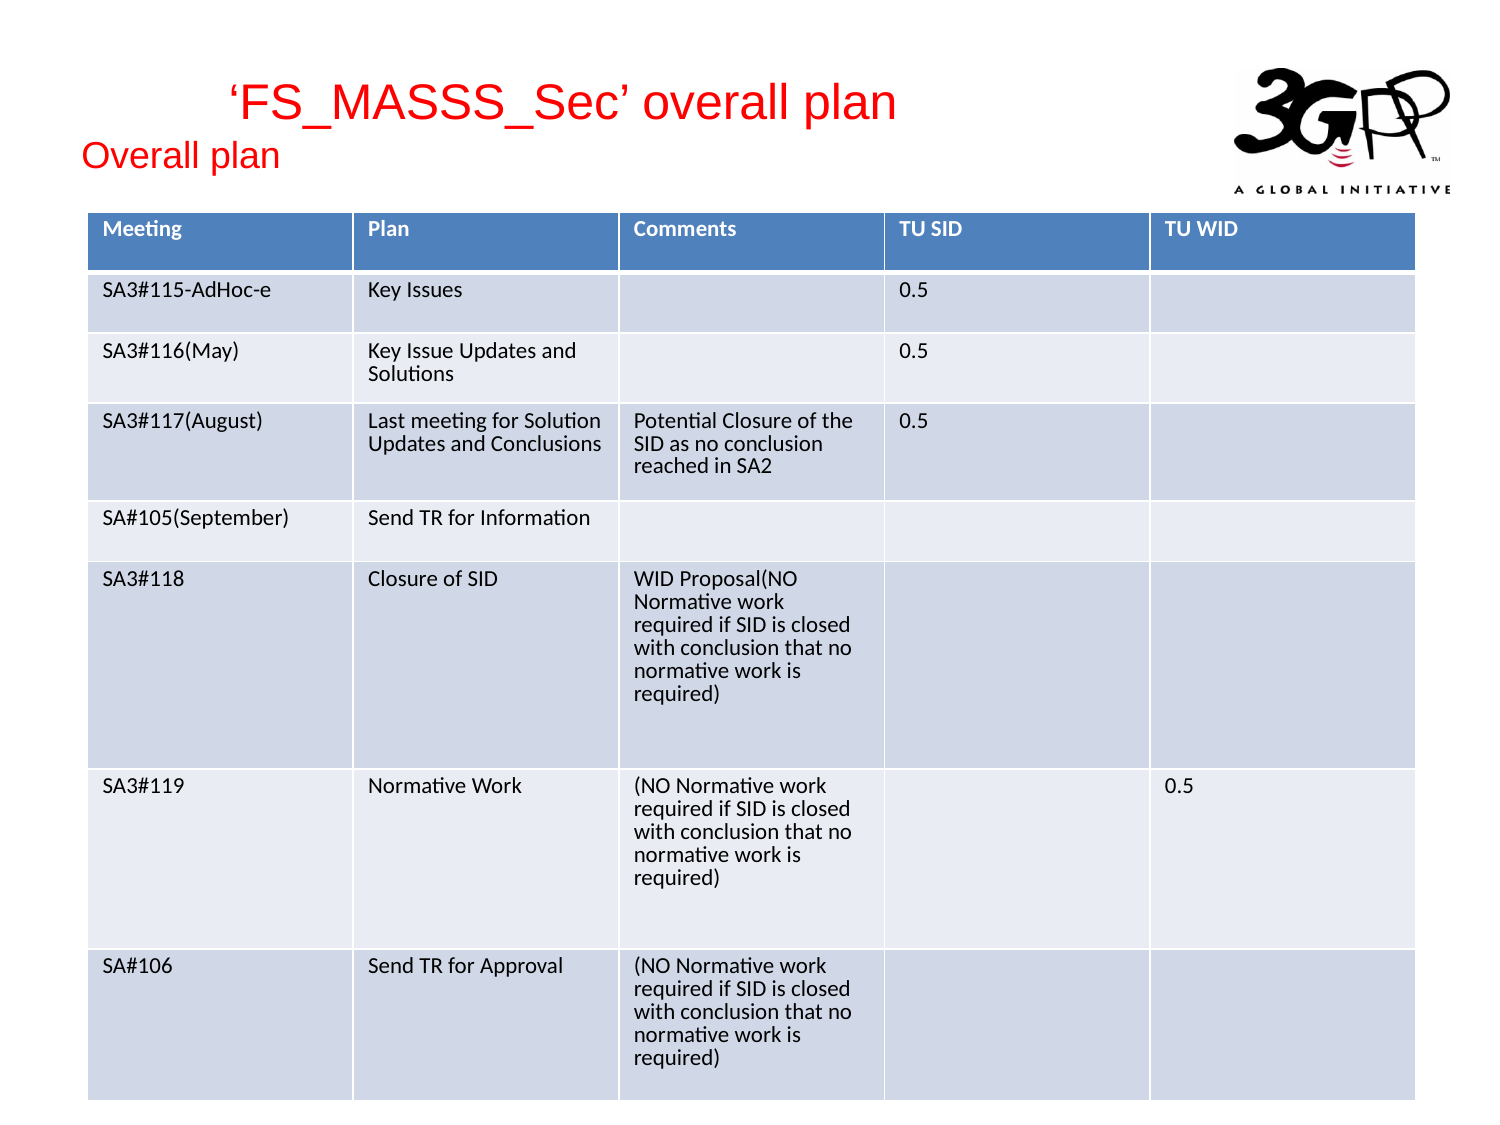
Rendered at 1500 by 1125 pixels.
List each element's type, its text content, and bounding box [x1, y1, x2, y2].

table_cell [1151, 562, 1415, 768]
table_cell [1151, 404, 1415, 500]
table_cell Last meeting for Solution Updates and Conclusions [354, 404, 618, 500]
table_cell 0.5 [885, 275, 1149, 332]
table_cell SA#106 [88, 950, 352, 1100]
table_cell Send TR for Approval [354, 950, 618, 1100]
table_cell SA3#119 [88, 770, 352, 948]
table_cell [1151, 950, 1415, 1100]
text_box ‘FS_MASSS_Sec’ overall plan [213, 61, 1234, 137]
table_cell (NO Normative work required if SID is closed with conclusion that no normative work is required) [620, 950, 884, 1100]
table_cell [1151, 502, 1415, 561]
table_cell SA3#117(August) [88, 404, 352, 500]
table_cell SA3#115-AdHoc-e [88, 275, 352, 332]
table_header TU WID [1151, 213, 1415, 270]
table_header Comments [620, 213, 884, 270]
table_cell Potential Closure of the SID as no conclusion reached in SA2 [620, 404, 884, 500]
table_cell [620, 275, 884, 332]
table_cell 0.5 [885, 334, 1149, 402]
table_cell 0.5 [885, 404, 1149, 500]
table_cell [1151, 275, 1415, 332]
table_cell SA#105(September) [88, 502, 352, 561]
table_header TU SID [885, 213, 1149, 270]
table_cell Normative Work [354, 770, 618, 948]
table_cell Closure of SID [354, 562, 618, 768]
table_cell [885, 502, 1149, 561]
table_cell [885, 950, 1149, 1100]
table_cell Key Issues [354, 275, 618, 332]
table_cell SA3#118 [88, 562, 352, 768]
table_cell (NO Normative work required if SID is closed with conclusion that no normative work is required) [620, 770, 884, 948]
table_header Meeting [88, 213, 352, 270]
text_box Overall plan [66, 123, 889, 184]
table_cell Send TR for Information [354, 502, 618, 561]
table_cell [885, 770, 1149, 948]
table_cell [620, 502, 884, 561]
table_header Plan [354, 213, 618, 270]
table_cell Key Issue Updates and Solutions [354, 334, 618, 402]
picture [1234, 68, 1450, 194]
table_cell [1151, 334, 1415, 402]
table_cell SA3#116(May) [88, 334, 352, 402]
table_cell [620, 334, 884, 402]
table_cell 0.5 [1151, 770, 1415, 948]
table_cell [885, 562, 1149, 768]
table_cell WID Proposal(NO Normative work required if SID is closed with conclusion that no normative work is required) [620, 562, 884, 768]
